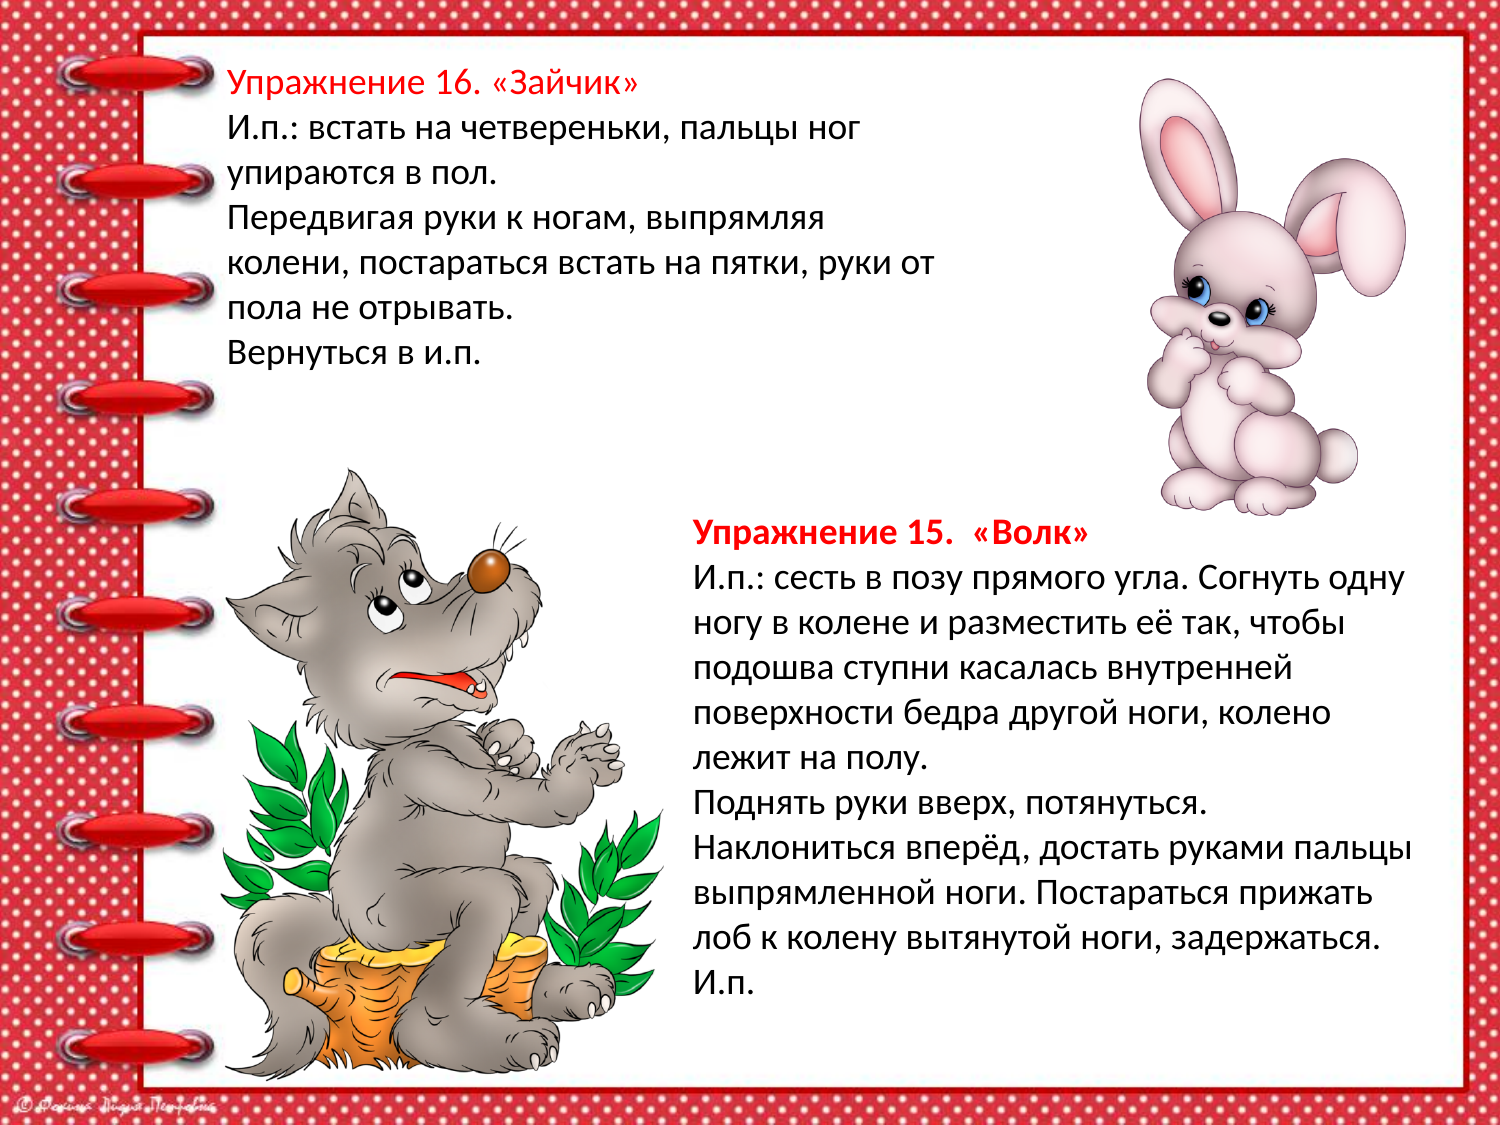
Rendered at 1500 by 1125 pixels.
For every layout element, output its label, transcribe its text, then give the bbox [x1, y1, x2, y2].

text_box Упражнение 16. «Зайчик» И.п.: встать на четвереньки, пальцы ног упираются в пол. Передвигая руки к ногам, выпрямляя колени, постараться встать на пятки, руки от пола не отрывать. Вернуться в и.п. [212, 49, 963, 380]
text_box Упражнение 15. «Волк» И.п.: сесть в позу прямого угла. Согнуть одну ногу в колене и разместить её так, чтобы подошва ступни касалась внутренней поверхности бедра другой ноги, колено лежит на полу. Поднять руки вверх, потянуться. Наклониться вперёд, достать руками пальцы выпрямленной ноги. Постараться прижать лоб к колену вытянутой ноги, задержаться. И.п. [683, 499, 1429, 1010]
picture [0, 0, 1500, 1125]
